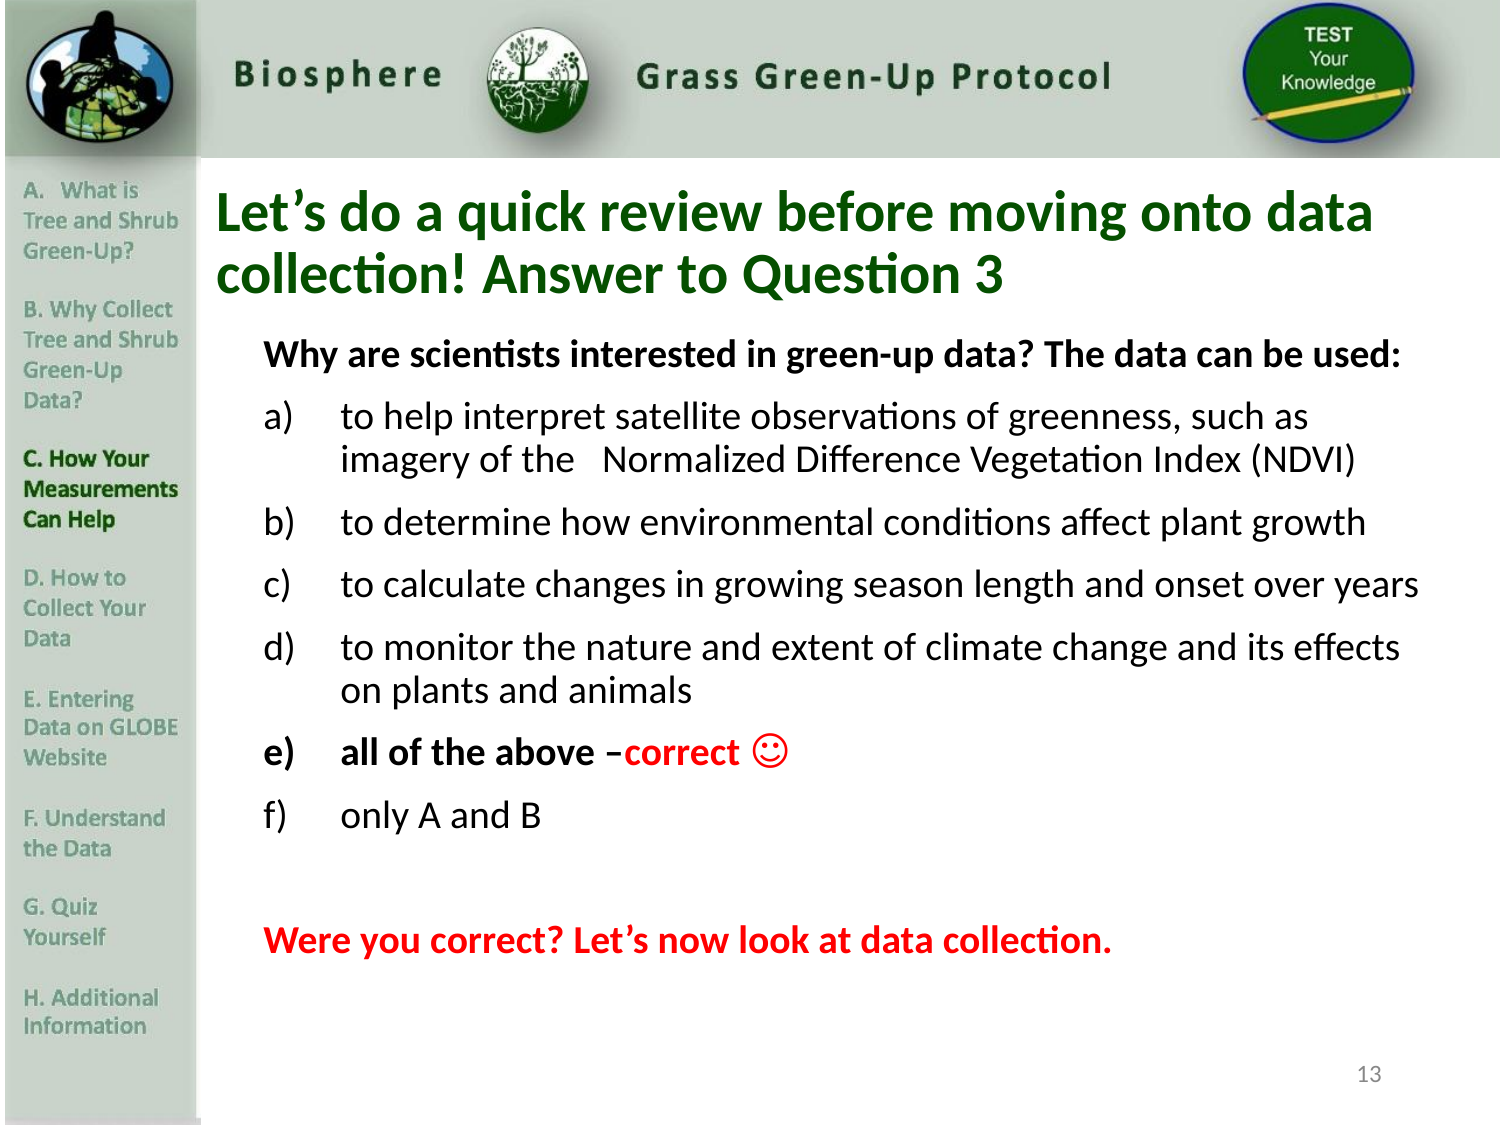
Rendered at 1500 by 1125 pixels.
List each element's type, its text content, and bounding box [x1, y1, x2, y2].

picture [202, 0, 1500, 158]
slide_number 13 [1059, 1042, 1397, 1103]
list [5, 0, 202, 1125]
title Let’s do a quick review before moving onto data collection! Answer to Question 3 [207, 167, 1495, 353]
list Why are scientists interested in green-up data? The data can be used: to help interpret satellite observations of greenness, such as imagery of the Normalized Difference Vegetation Index (NDVI) to determine how environmental conditions affect plant growth to calculate changes in growing season length and onset over years to monitor the nature and extent of climate change and its effects on plants and animals all of the above –correct ☺ only A and B Were you correct? Let’s now look at data collection. [248, 325, 1438, 1040]
